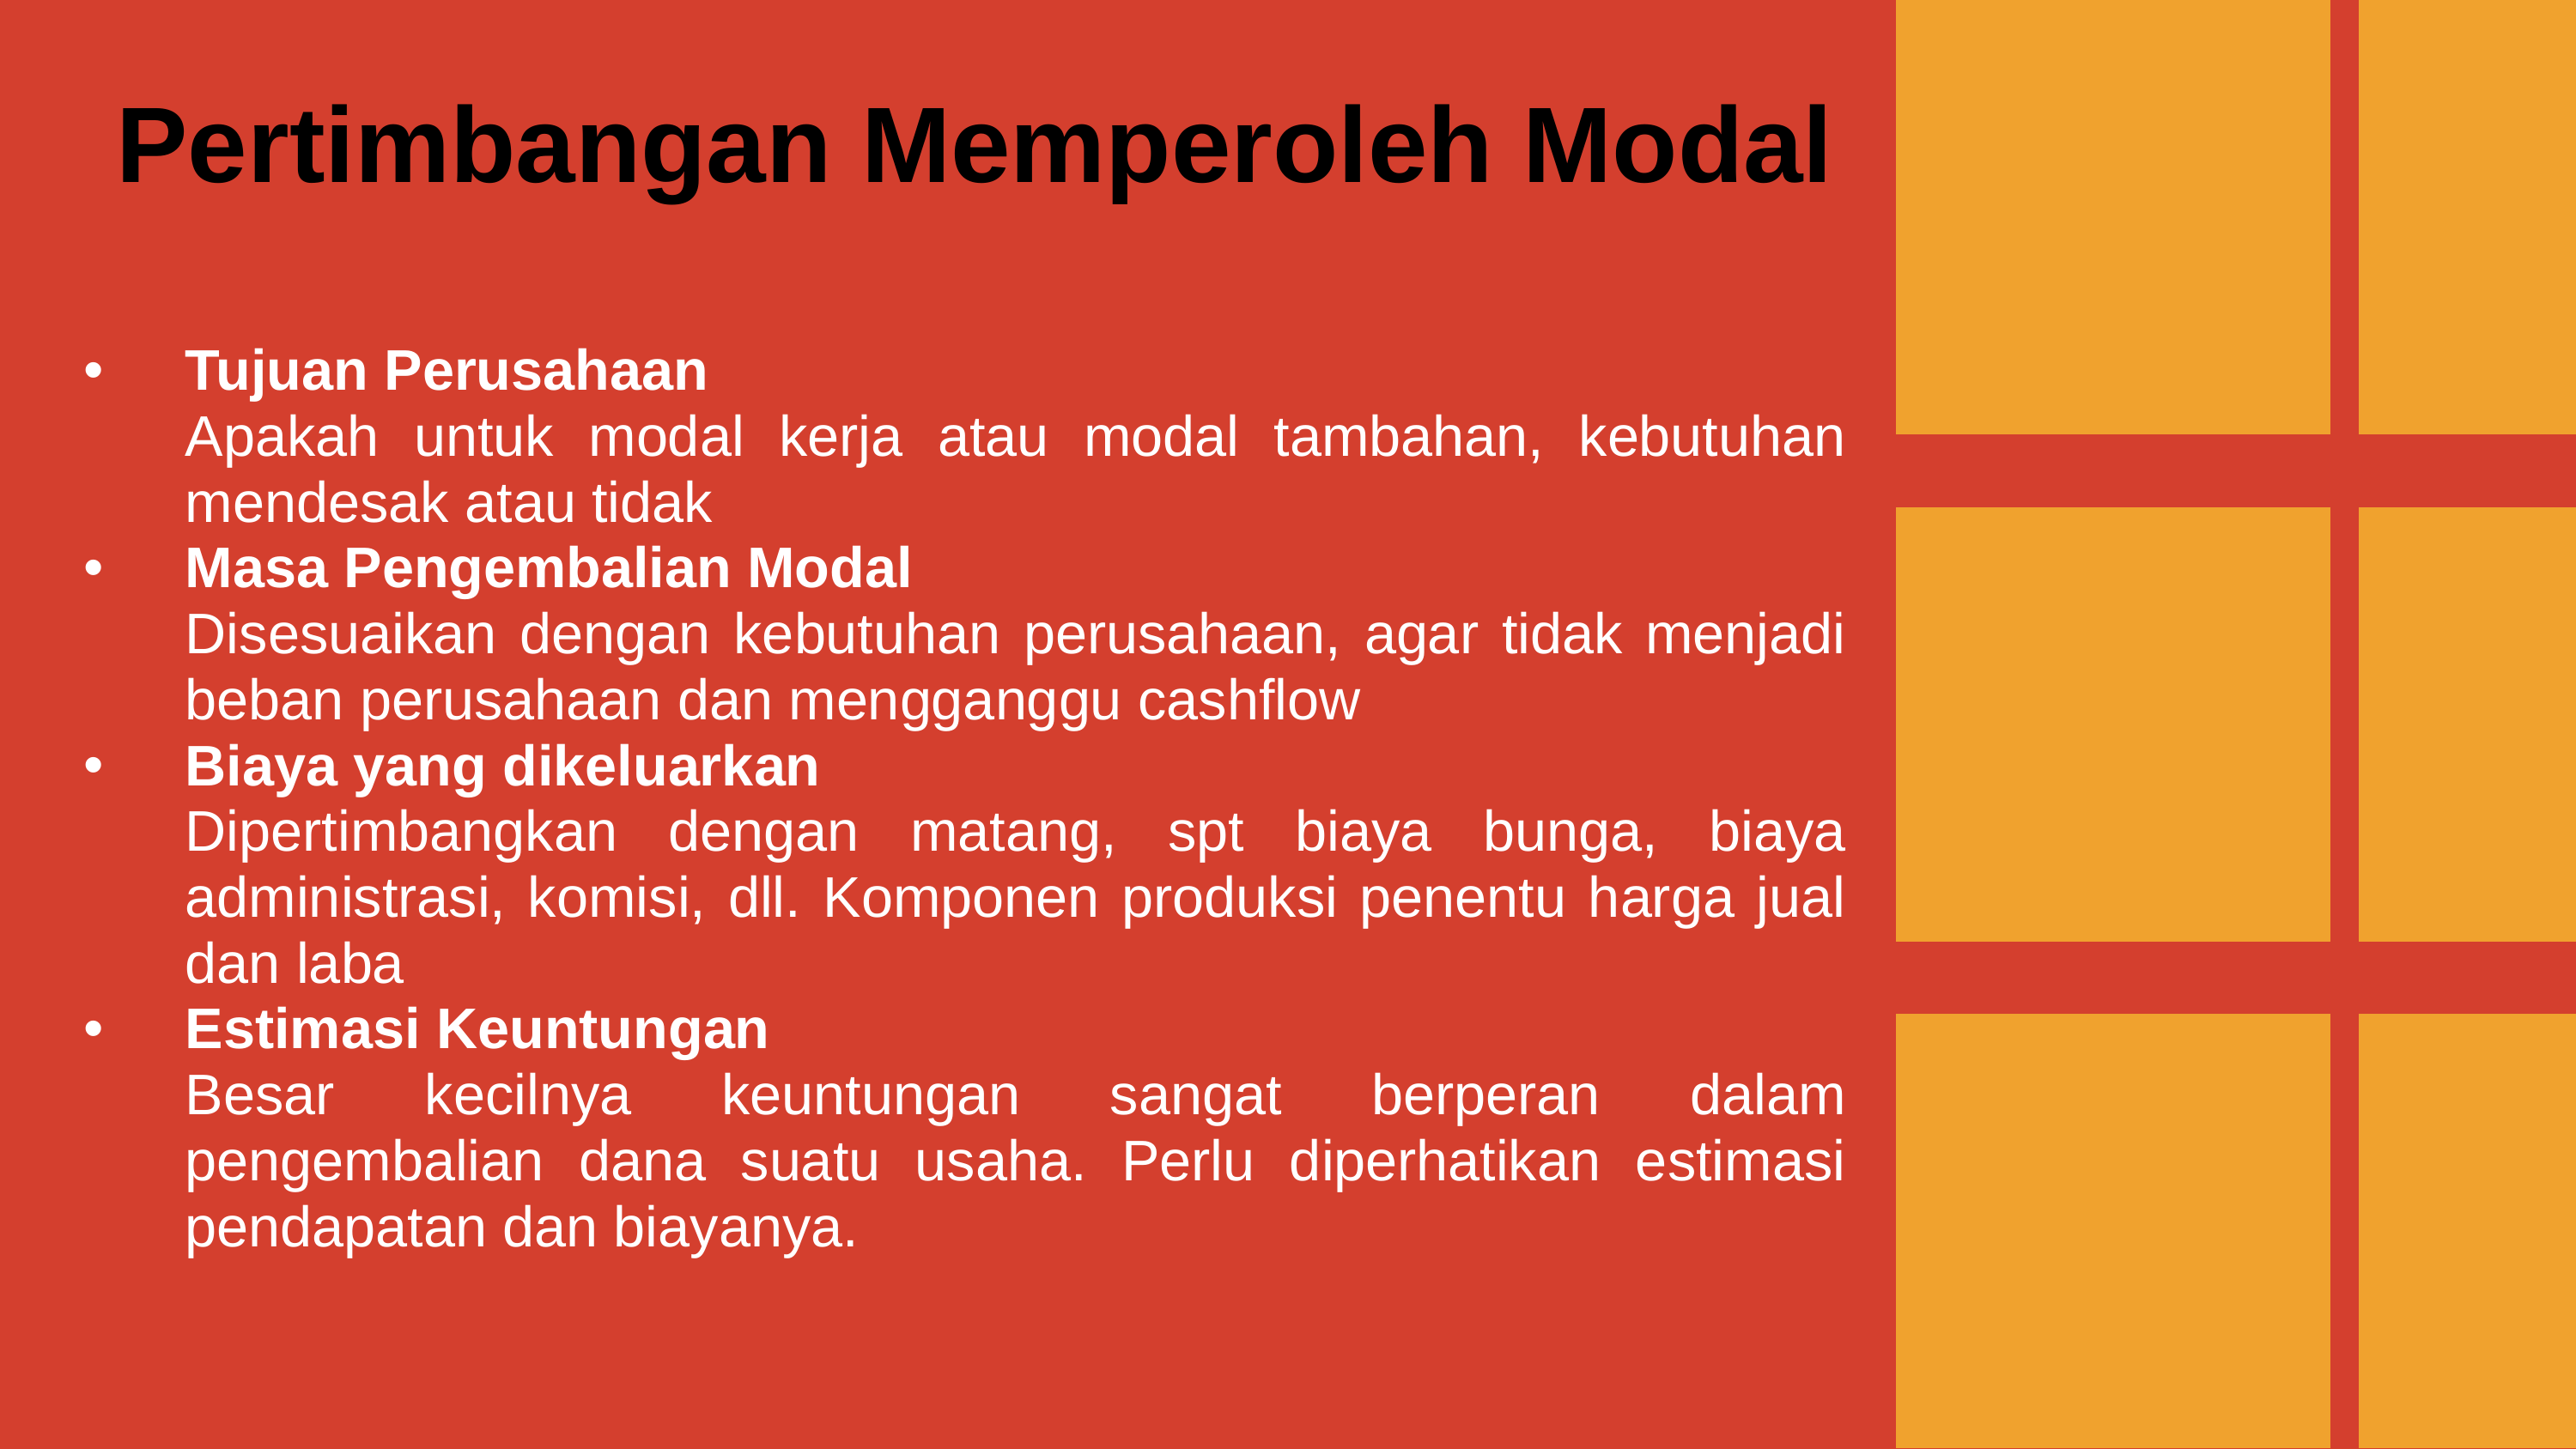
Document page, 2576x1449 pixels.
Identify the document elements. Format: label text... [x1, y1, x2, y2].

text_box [2358, 1003, 2576, 1449]
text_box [1895, 0, 2331, 435]
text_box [2358, 0, 2576, 435]
text_box Pertimbangan Memperoleh Modal [83, 78, 1868, 214]
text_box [2358, 496, 2576, 943]
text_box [1895, 496, 2331, 943]
text_box Tujuan Perusahaan Apakah untuk modal kerja atau modal tambahan, kebutuhan mendesak atau tidak Masa Pengembalian Modal Disesuaikan dengan kebutuhan perusahaan, agar tidak menjadi beban perusahaan dan mengganggu cashflow Biaya yang dikeluarkan Dipertimbangkan dengan matang, spt biaya bunga, biaya administrasi, komisi, dll. Komponen produksi penentu harga jual dan laba Estimasi Keuntungan Besar kecilnya keuntungan sangat berperan dalam pengembalian dana suatu usaha. Perlu diperhatikan estimasi pendapatan dan biayanya. [83, 269, 1847, 1260]
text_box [1895, 1003, 2331, 1449]
